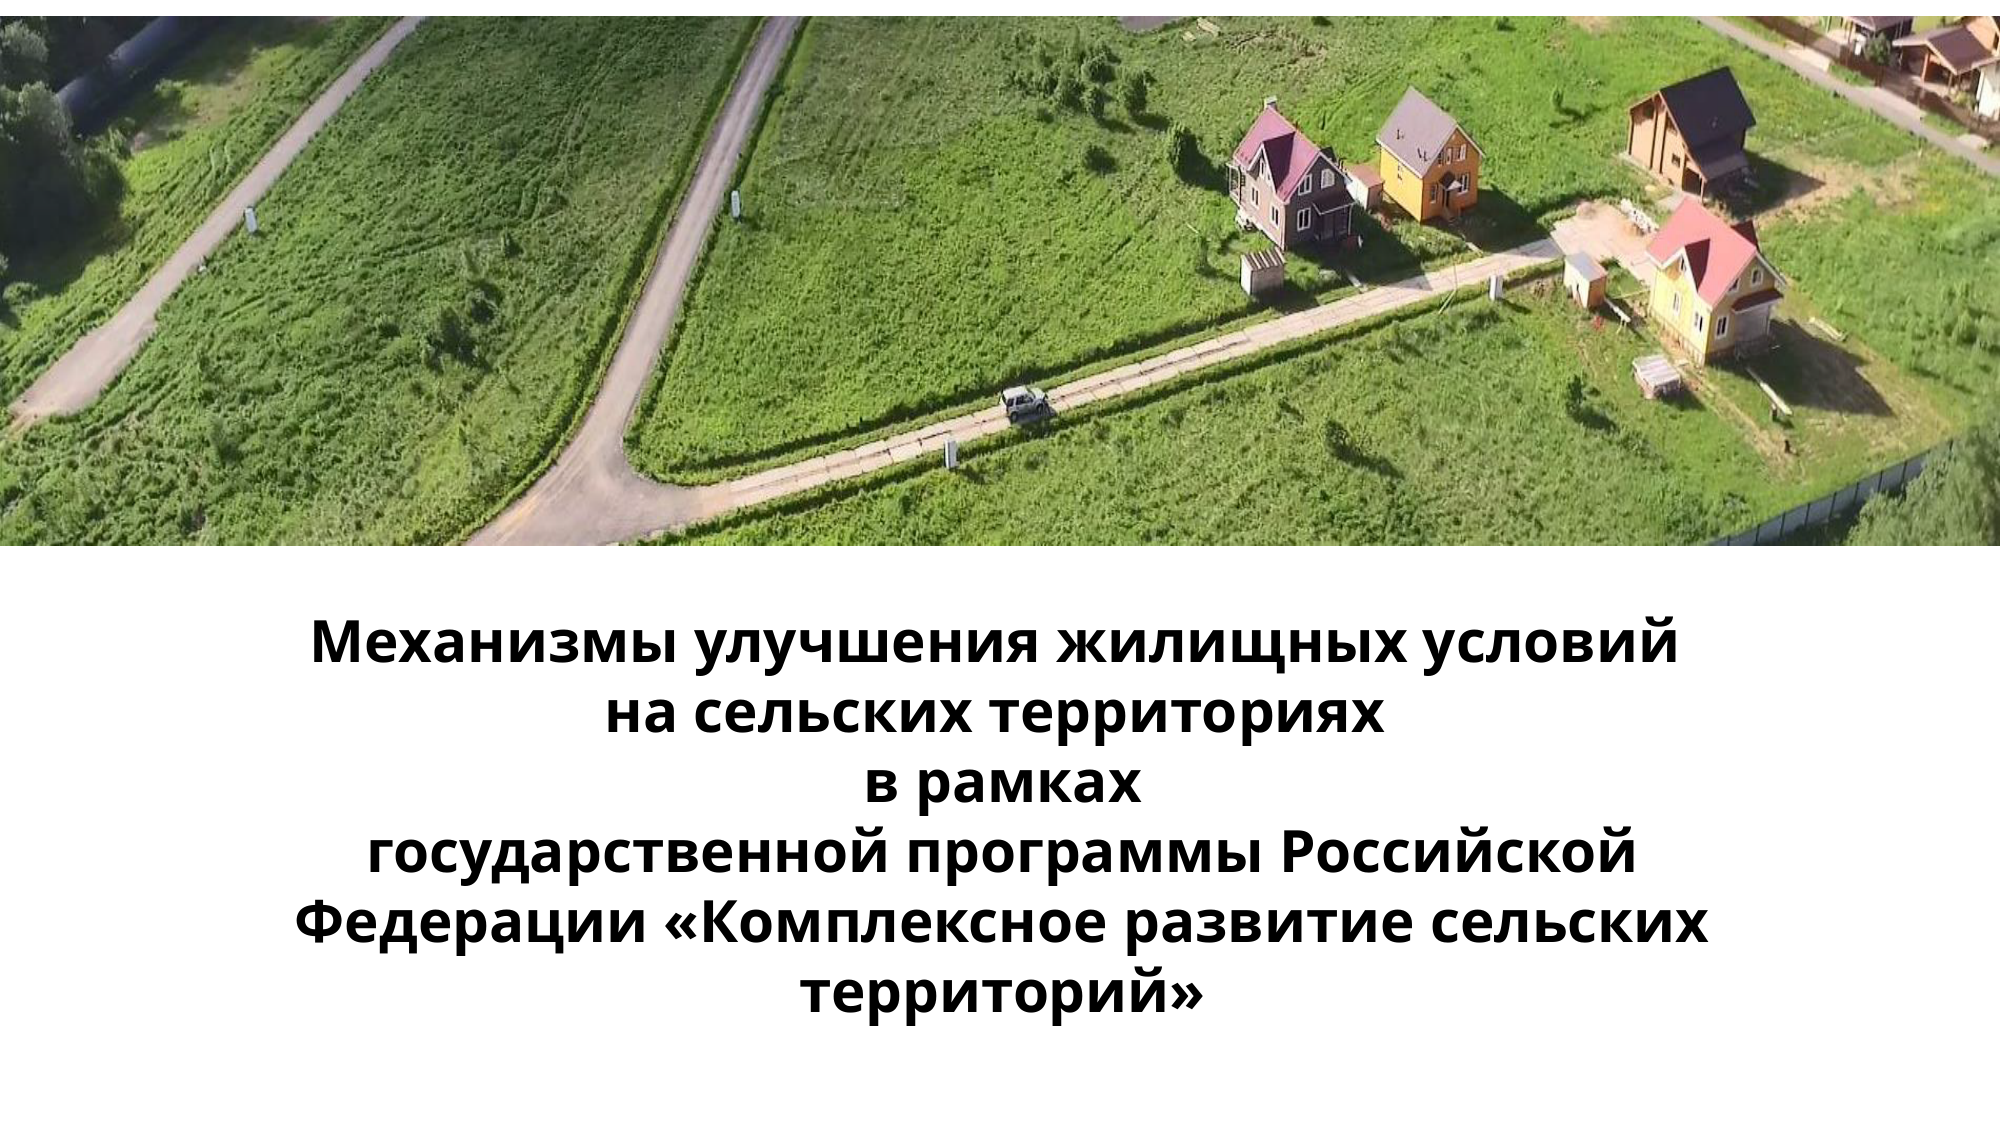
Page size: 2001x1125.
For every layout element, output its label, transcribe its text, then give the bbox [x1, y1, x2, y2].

text_box Механизмы улучшения жилищных условий на сельских территориях в рамках государственной программы Российской Федерации «Комплексное развитие сельских территорий» [206, 596, 1799, 1032]
picture [0, 16, 2000, 546]
